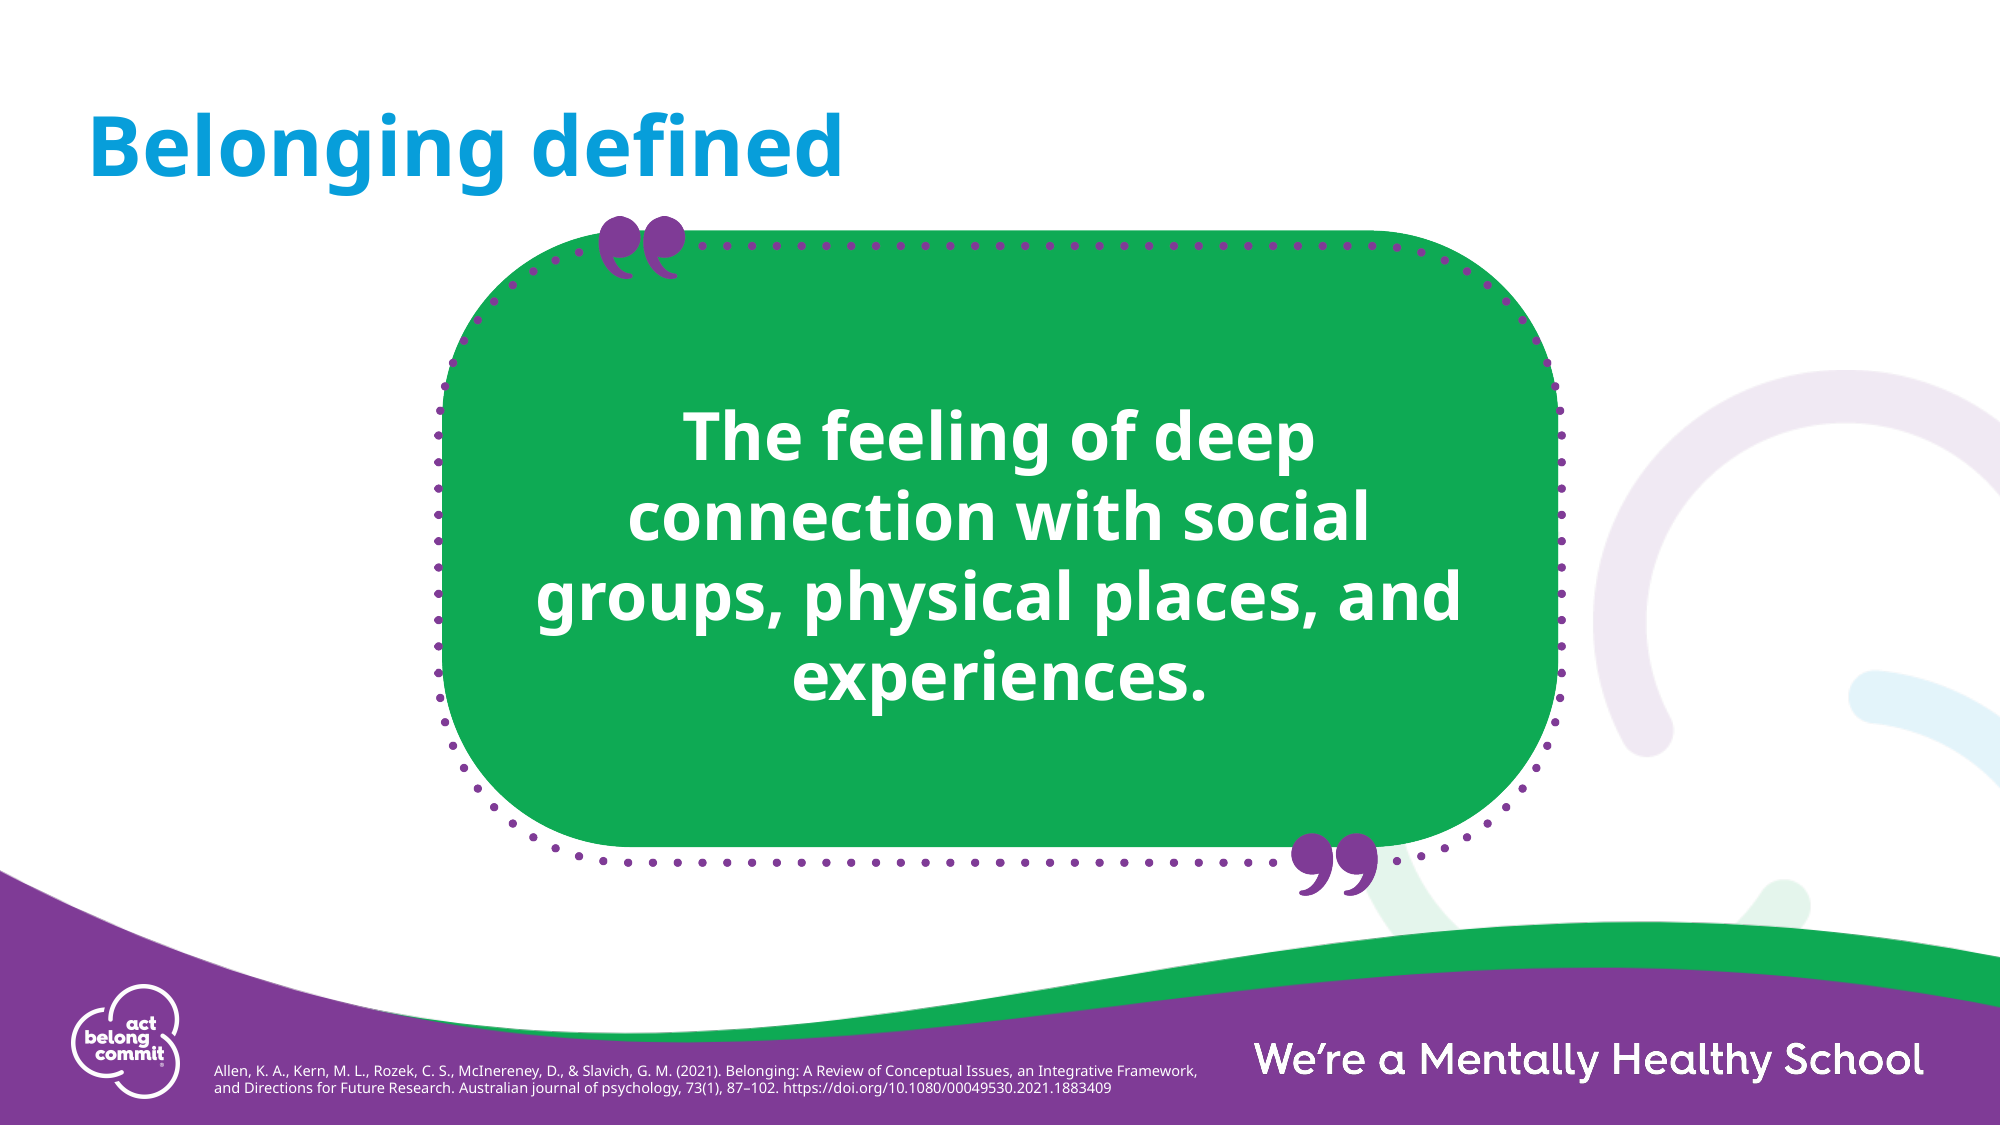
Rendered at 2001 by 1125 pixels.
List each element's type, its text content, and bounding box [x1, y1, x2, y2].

picture [0, 370, 2000, 1125]
text_box Belonging defined [71, 85, 1631, 201]
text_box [433, 216, 1566, 896]
